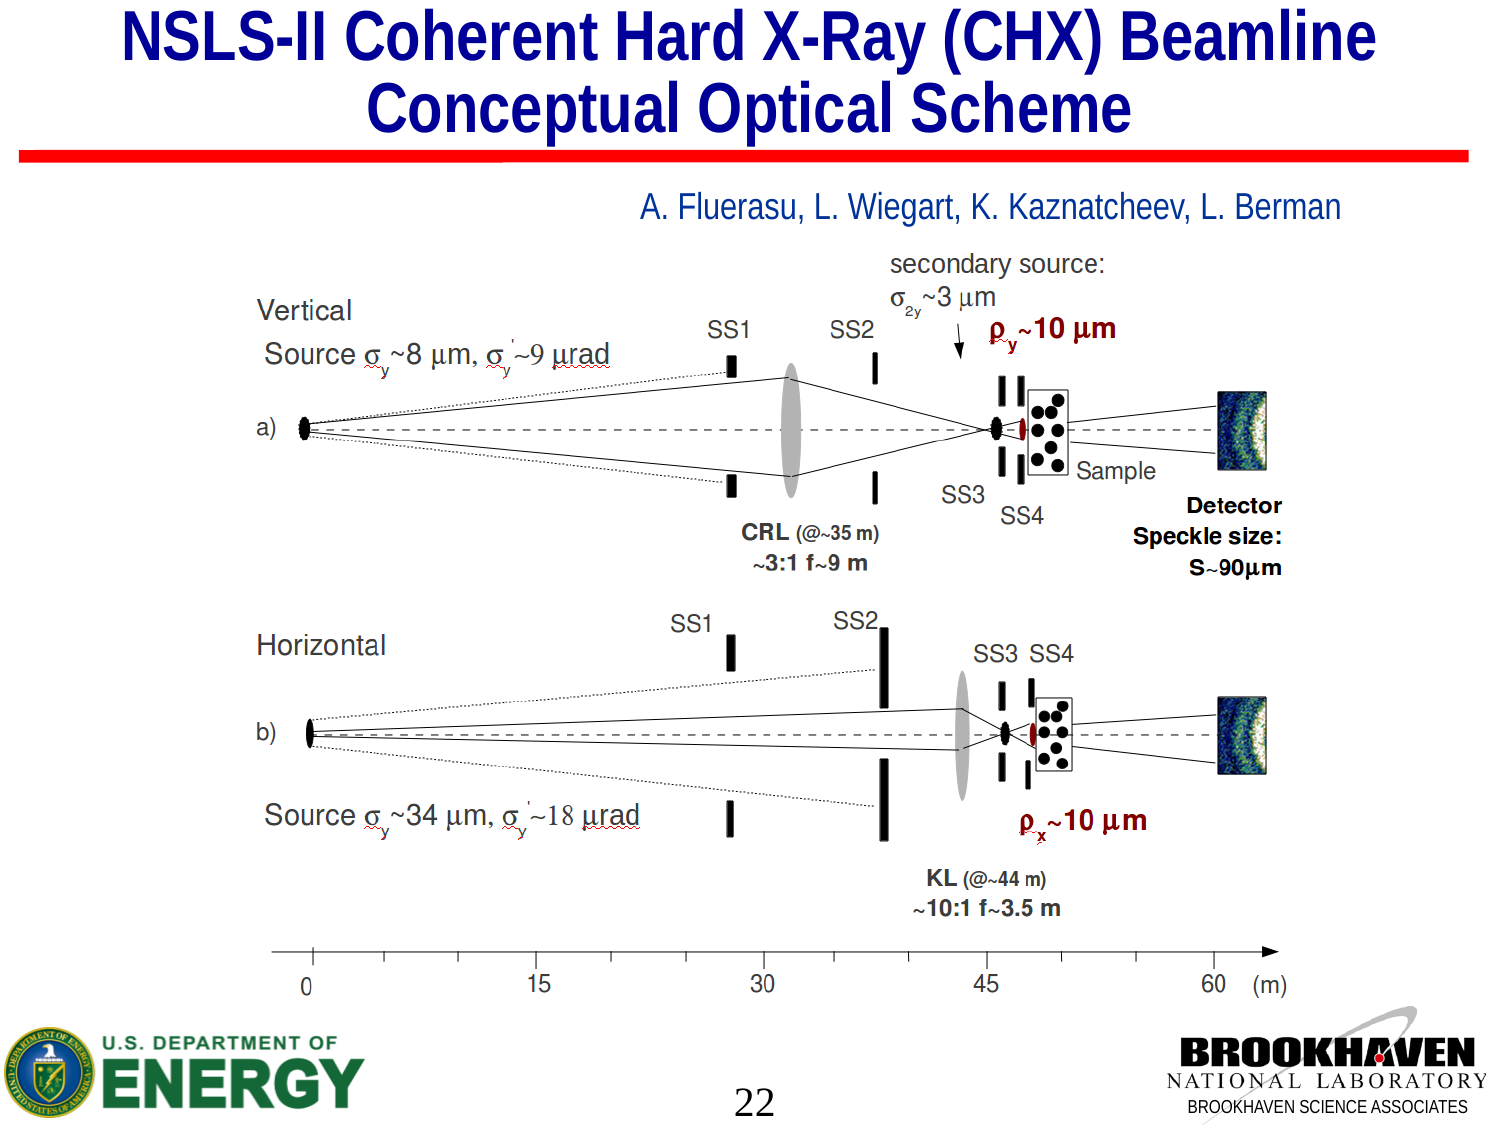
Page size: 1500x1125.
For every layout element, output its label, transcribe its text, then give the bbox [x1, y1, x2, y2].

picture [4, 1027, 365, 1118]
title NSLS-II Coherent Hard X-Ray (CHX) Beamline Conceptual Optical Scheme [0, 0, 1500, 150]
text_box A. Fluerasu, L. Wiegart, K. Kaznatcheev, L. Berman [625, 183, 1401, 234]
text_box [245, 245, 1298, 1028]
